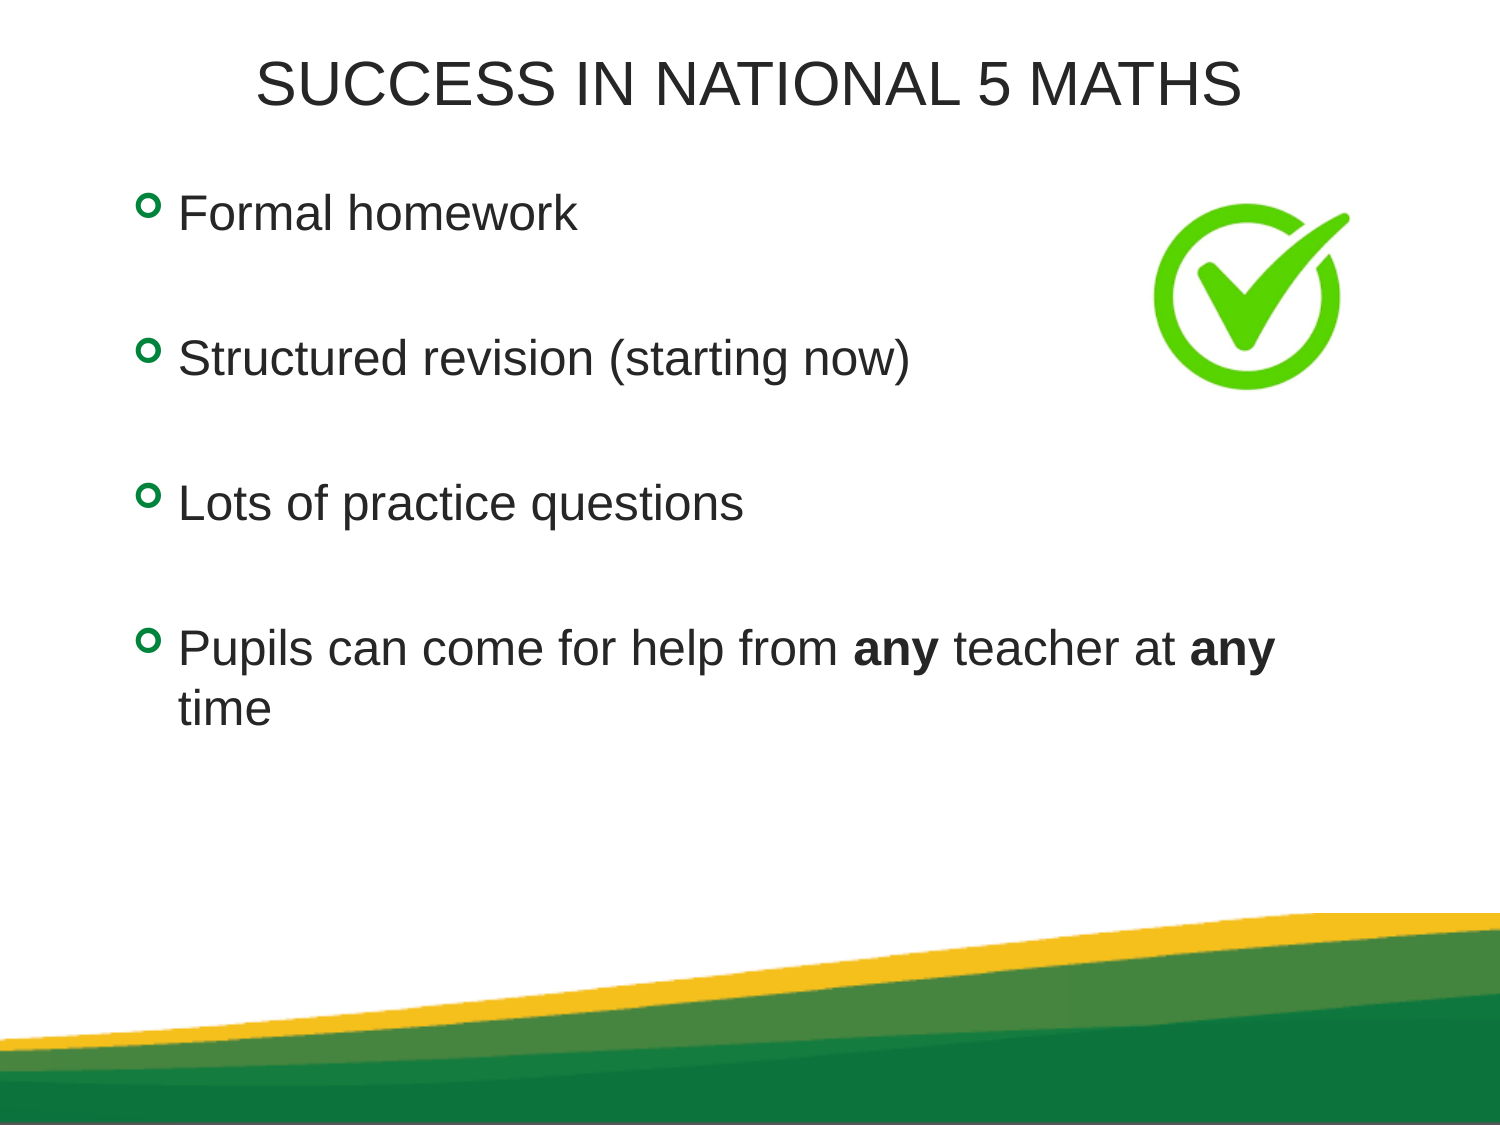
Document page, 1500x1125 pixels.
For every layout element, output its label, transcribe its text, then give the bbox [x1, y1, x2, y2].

list Formal homework Structured revision (starting now) Lots of practice questions Pupils can come for help from any teacher at any time [118, 172, 1382, 922]
picture [1092, 136, 1413, 457]
picture [0, 913, 1500, 1125]
title Success in National 5 Maths [137, 30, 1363, 126]
